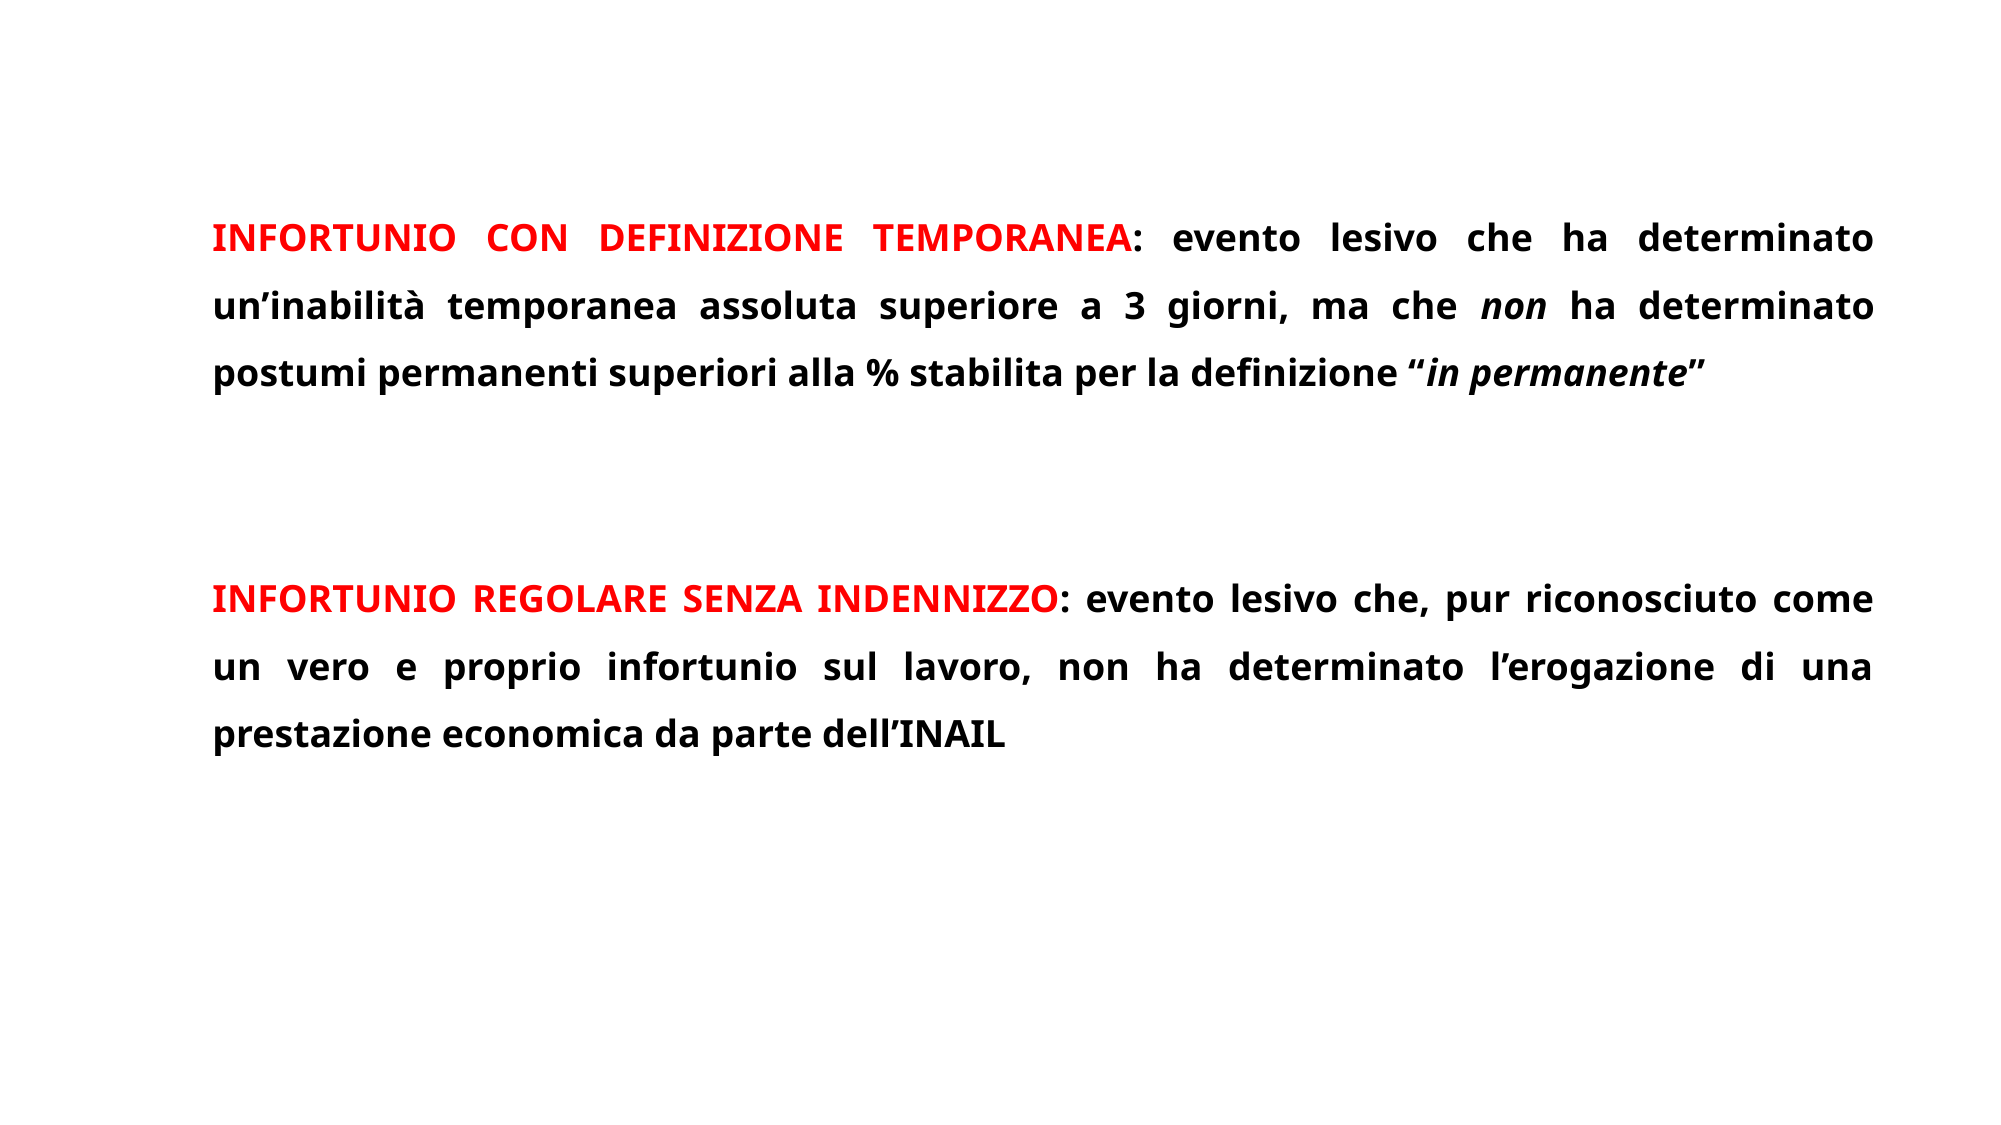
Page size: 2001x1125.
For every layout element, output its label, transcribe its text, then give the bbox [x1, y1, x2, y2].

text_box INFORTUNIO CON DEFINIZIONE TEMPORANEA: evento lesivo che ha determinato un’inabilità temporanea assoluta superiore a 3 giorni, ma che non ha determinato postumi permanenti superiori alla % stabilita per la definizione “in permanente” [197, 184, 1890, 402]
text_box INFORTUNIO REGOLARE SENZA INDENNIZZO: evento lesivo che, pur riconosciuto come un vero e proprio infortunio sul lavoro, non ha determinato l’erogazione di una prestazione economica da parte dell’INAIL [197, 545, 1890, 763]
